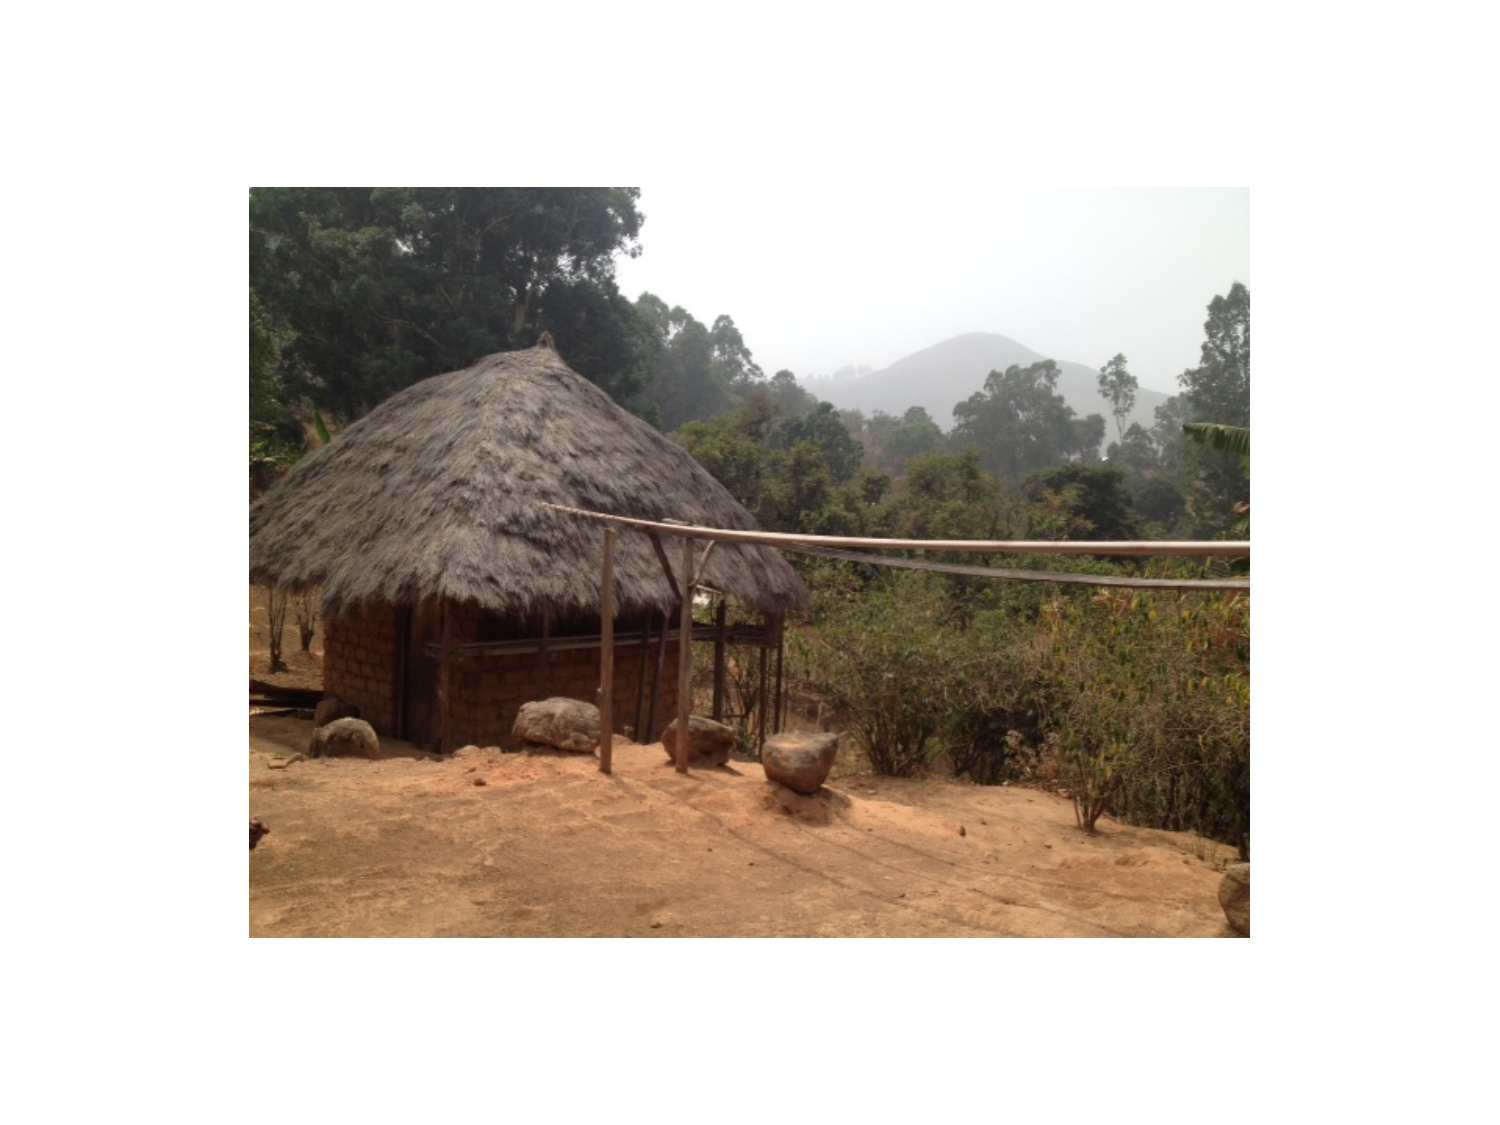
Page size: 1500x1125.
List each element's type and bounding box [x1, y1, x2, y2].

picture [249, 187, 1251, 938]
